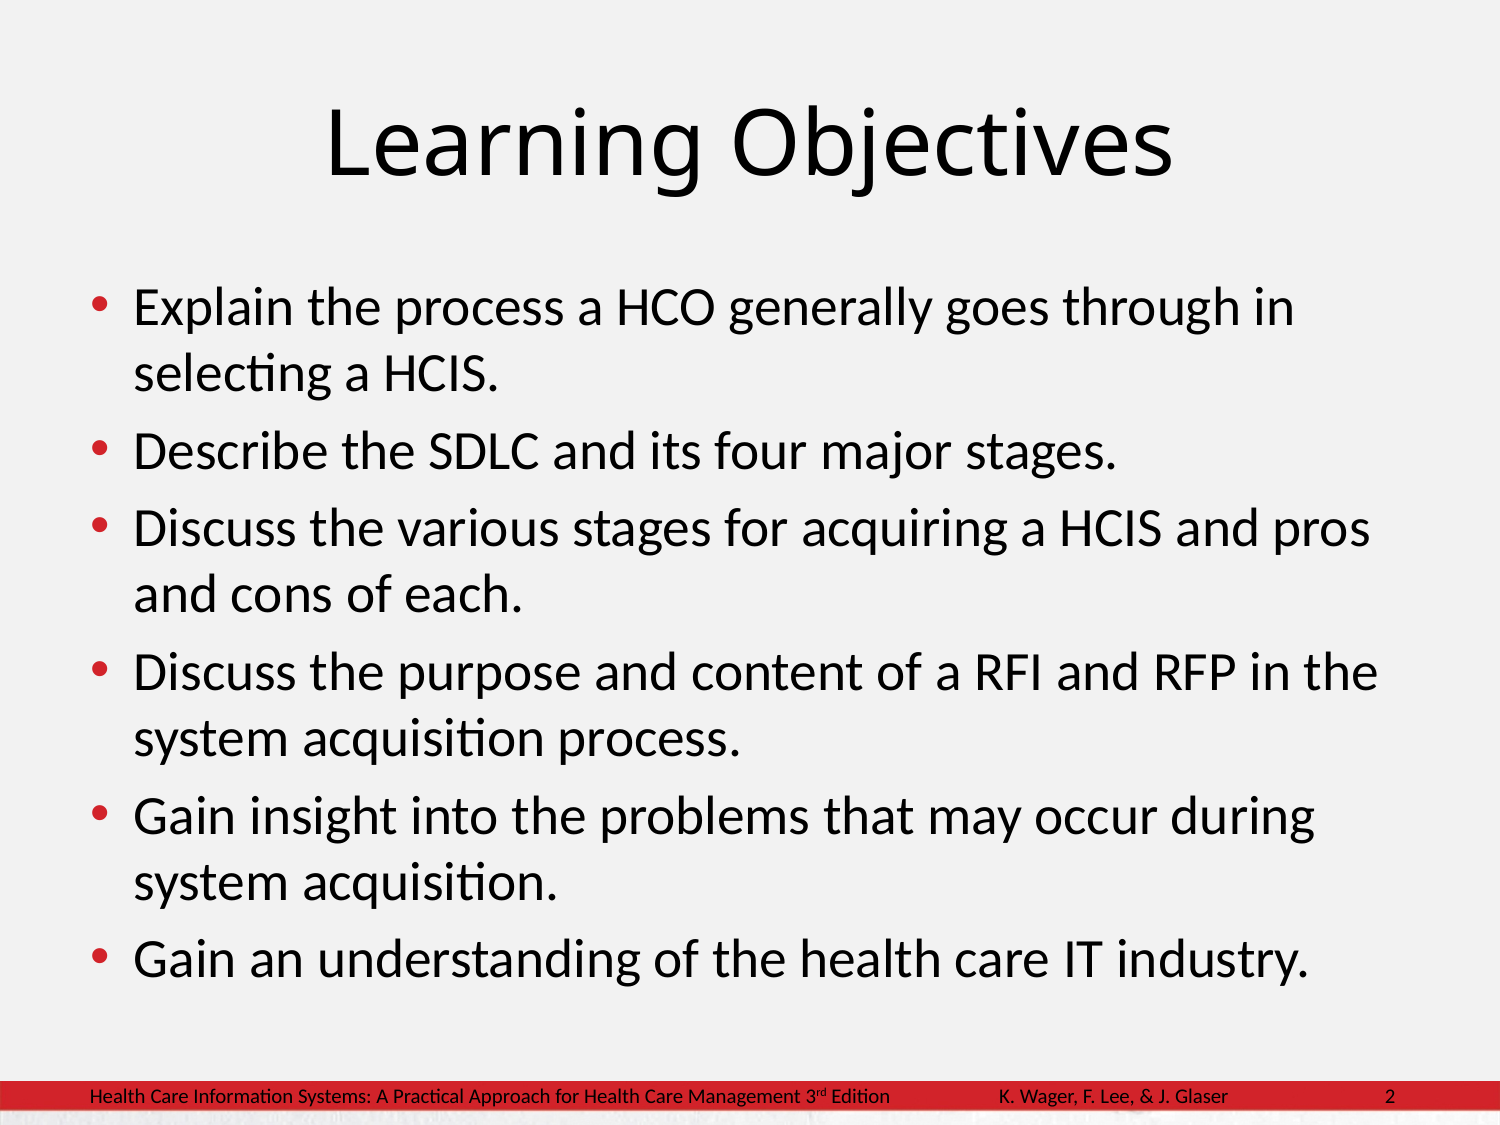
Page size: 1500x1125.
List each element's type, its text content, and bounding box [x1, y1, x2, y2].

title Learning Objectives [75, 45, 1425, 233]
picture [0, 1081, 1500, 1125]
list Explain the process a HCO generally goes through in selecting a HCIS. Describe the SDLC and its four major stages. Discuss the various stages for acquiring a HCIS and pros and cons of each. Discuss the purpose and content of a RFI and RFP in the system acquisition process. Gain insight into the problems that may occur during system acquisition. Gain an understanding of the health care IT industry. [75, 262, 1425, 1005]
